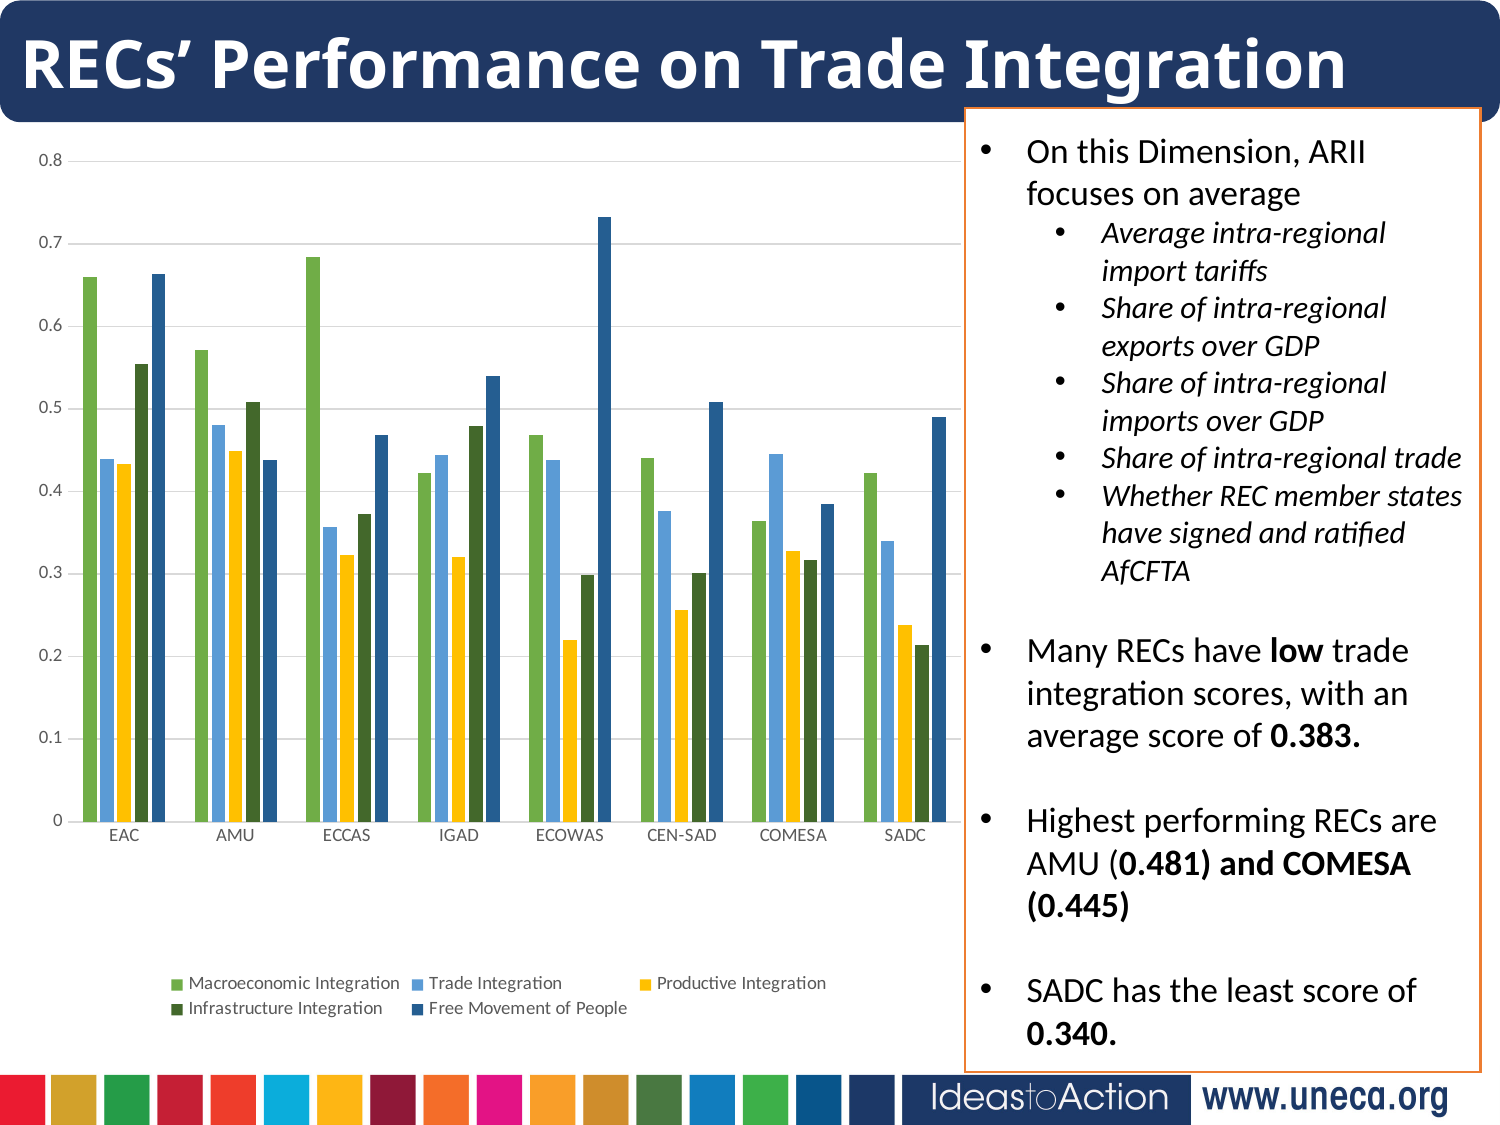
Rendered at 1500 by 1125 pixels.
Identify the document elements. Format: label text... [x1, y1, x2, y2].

text_box On this Dimension, ARII focuses on average Average intra-regional import tariffs Share of intra-regional exports over GDP Share of intra-regional imports over GDP Share of intra-regional trade Whether REC member states have signed and ratified AfCFTA Many RECs have low trade integration scores, with an average score of 0.383. Highest performing RECs are AMU (0.481) and COMESA (0.445) SADC has the least score of 0.340. [964, 107, 1482, 1073]
picture [0, 1065, 1500, 1125]
text_box RECs’ Performance on Trade Integration [0, 0, 1500, 124]
chart [13, 128, 984, 1026]
